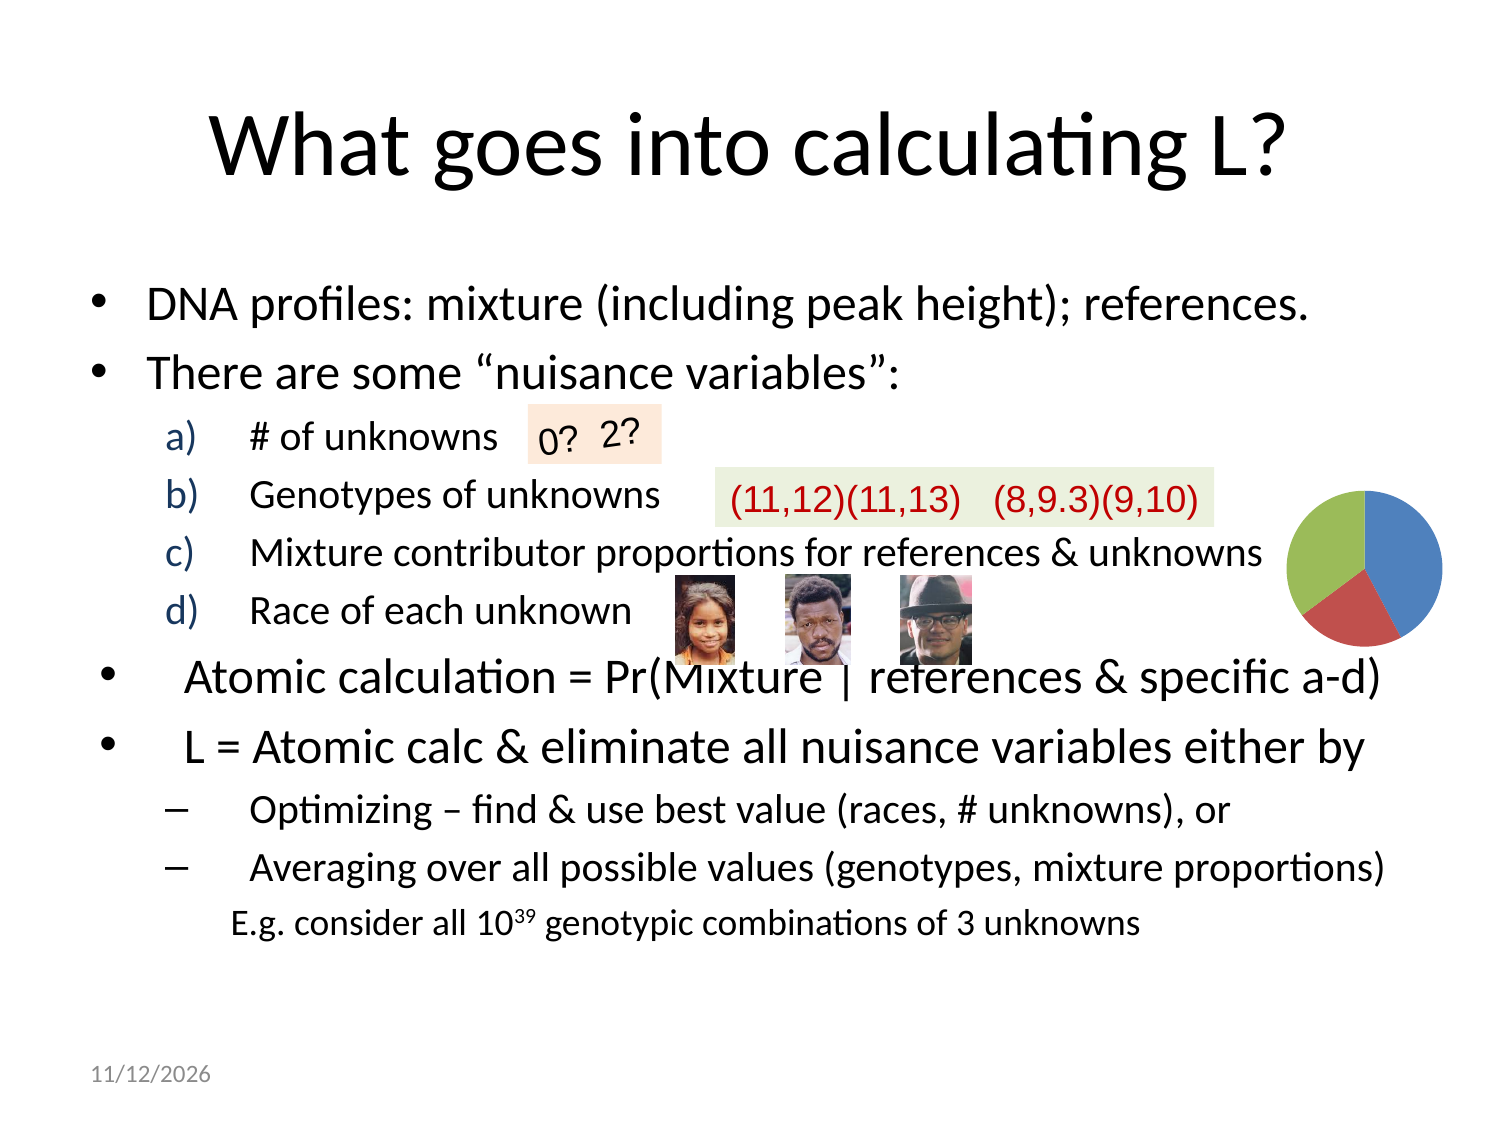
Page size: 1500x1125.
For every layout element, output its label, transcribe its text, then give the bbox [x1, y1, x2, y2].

title What goes into calculating L? [74, 44, 1426, 233]
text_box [674, 574, 973, 666]
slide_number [75, 1042, 425, 1103]
list DNA profiles: mixture (including peak height); references. There are some “nuisance variables”: # of unknowns Genotypes of unknowns Mixture contributor proportions for references & unknowns Race of each unknown Atomic calculation = Pr(Mixture | references & specific a-d) L = Atomic calc & eliminate all nuisance variables either by Optimizing – find & use best value (races, # unknowns), or Averaging over all possible values (genotypes, mixture proportions) E.g. consider all 1039 genotypic combinations of 3 unknowns [74, 262, 1426, 1006]
text_box (11,12)(11,13) (8,9.3)(9,10) [715, 467, 1215, 527]
chart [1266, 487, 1463, 651]
text_box 0? 2? [527, 404, 662, 464]
